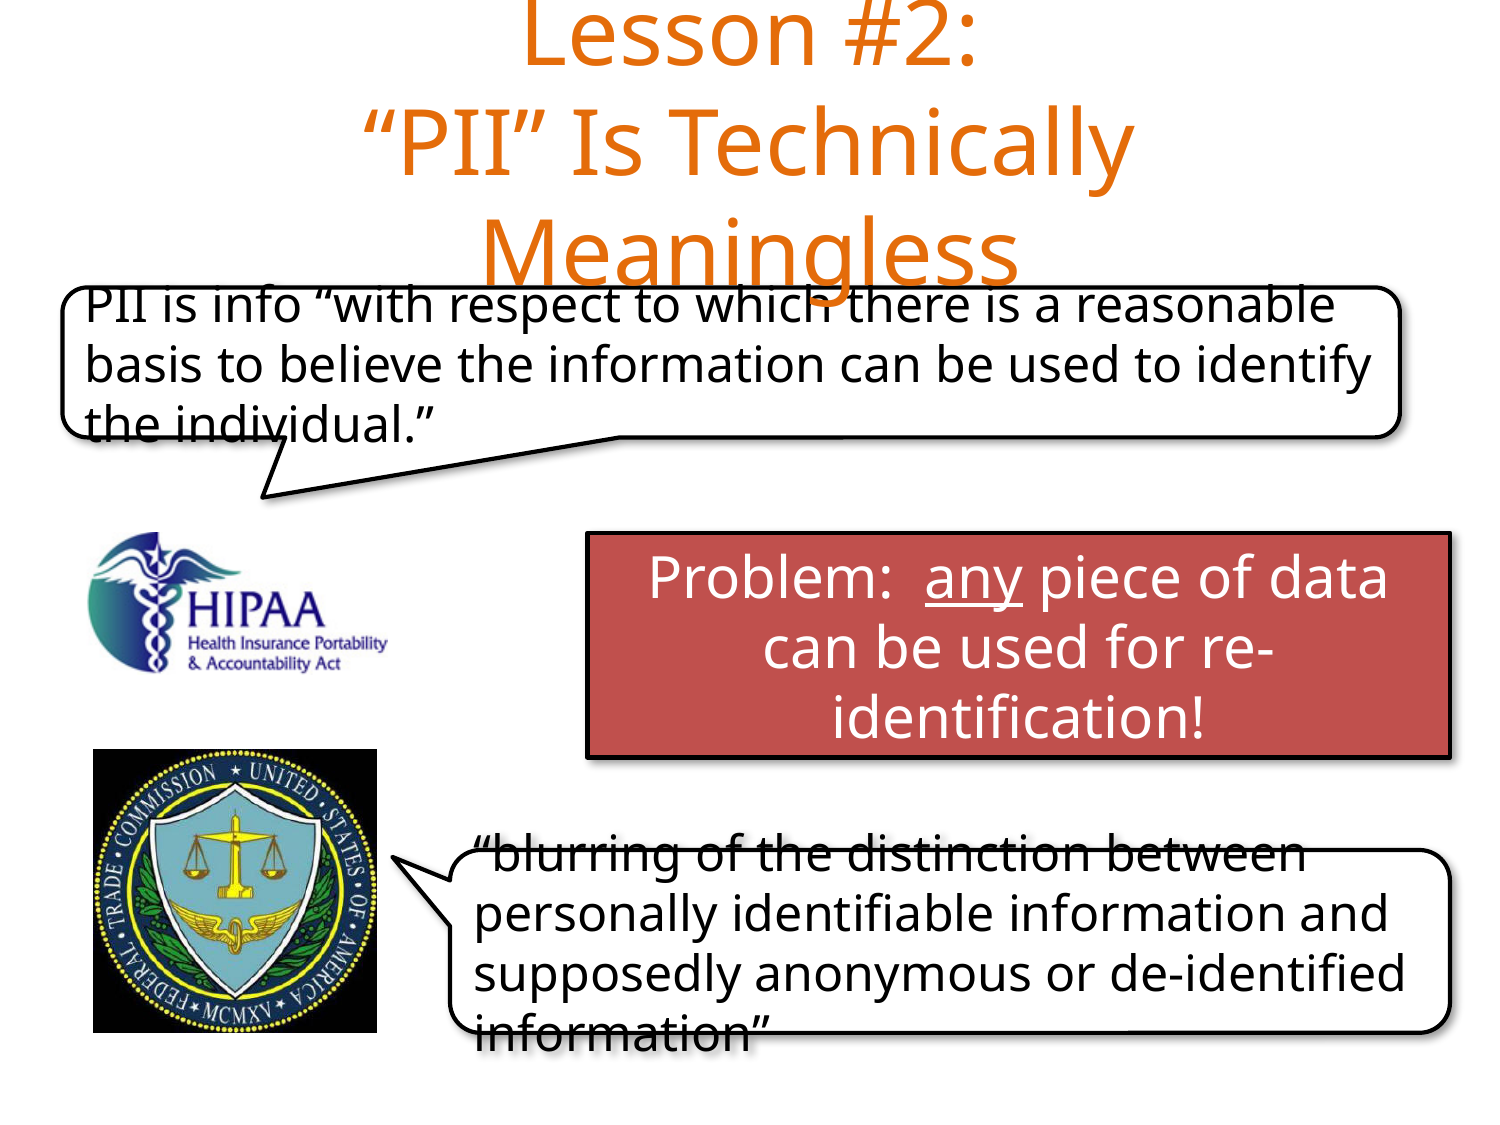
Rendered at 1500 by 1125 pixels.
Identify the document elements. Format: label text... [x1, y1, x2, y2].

picture [93, 749, 378, 1034]
text_box Problem: any piece of data can be used for re-identification! [587, 532, 1450, 758]
text_box “blurring of the distinction between personally identifiable information and supposedly anonymous or de-identified information” [390, 847, 1453, 1035]
picture [74, 532, 388, 676]
title Lesson #2: “PII” Is Technically Meaningless [75, 45, 1425, 233]
text_box PII is info “with respect to which there is a reasonable basis to believe the information can be used to identify the individual.” [60, 285, 1402, 500]
